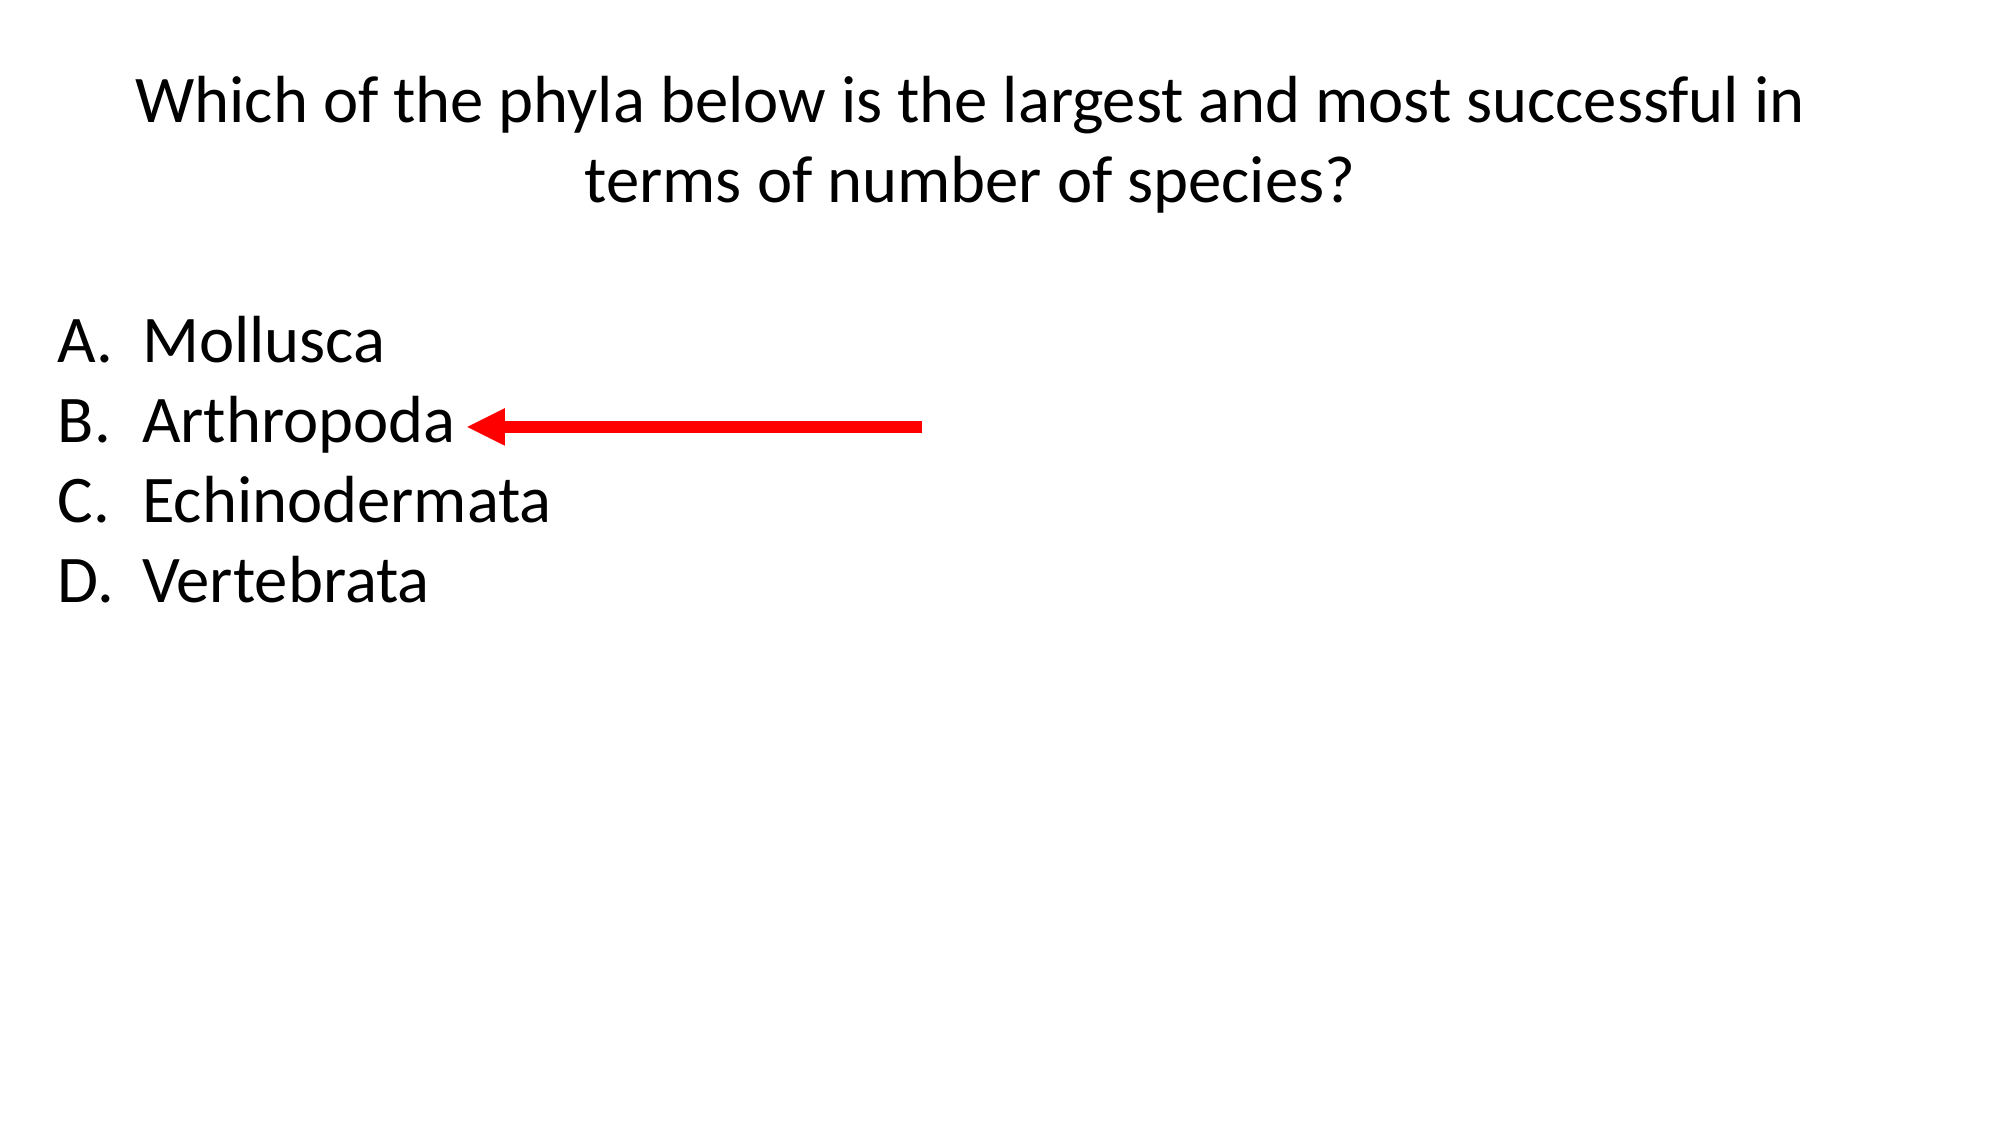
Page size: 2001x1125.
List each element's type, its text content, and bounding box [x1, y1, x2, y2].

text_box Which of the phyla below is the largest and most successful in terms of number of species? Mollusca Arthropoda Echinodermata Vertebrata [43, 48, 1898, 624]
